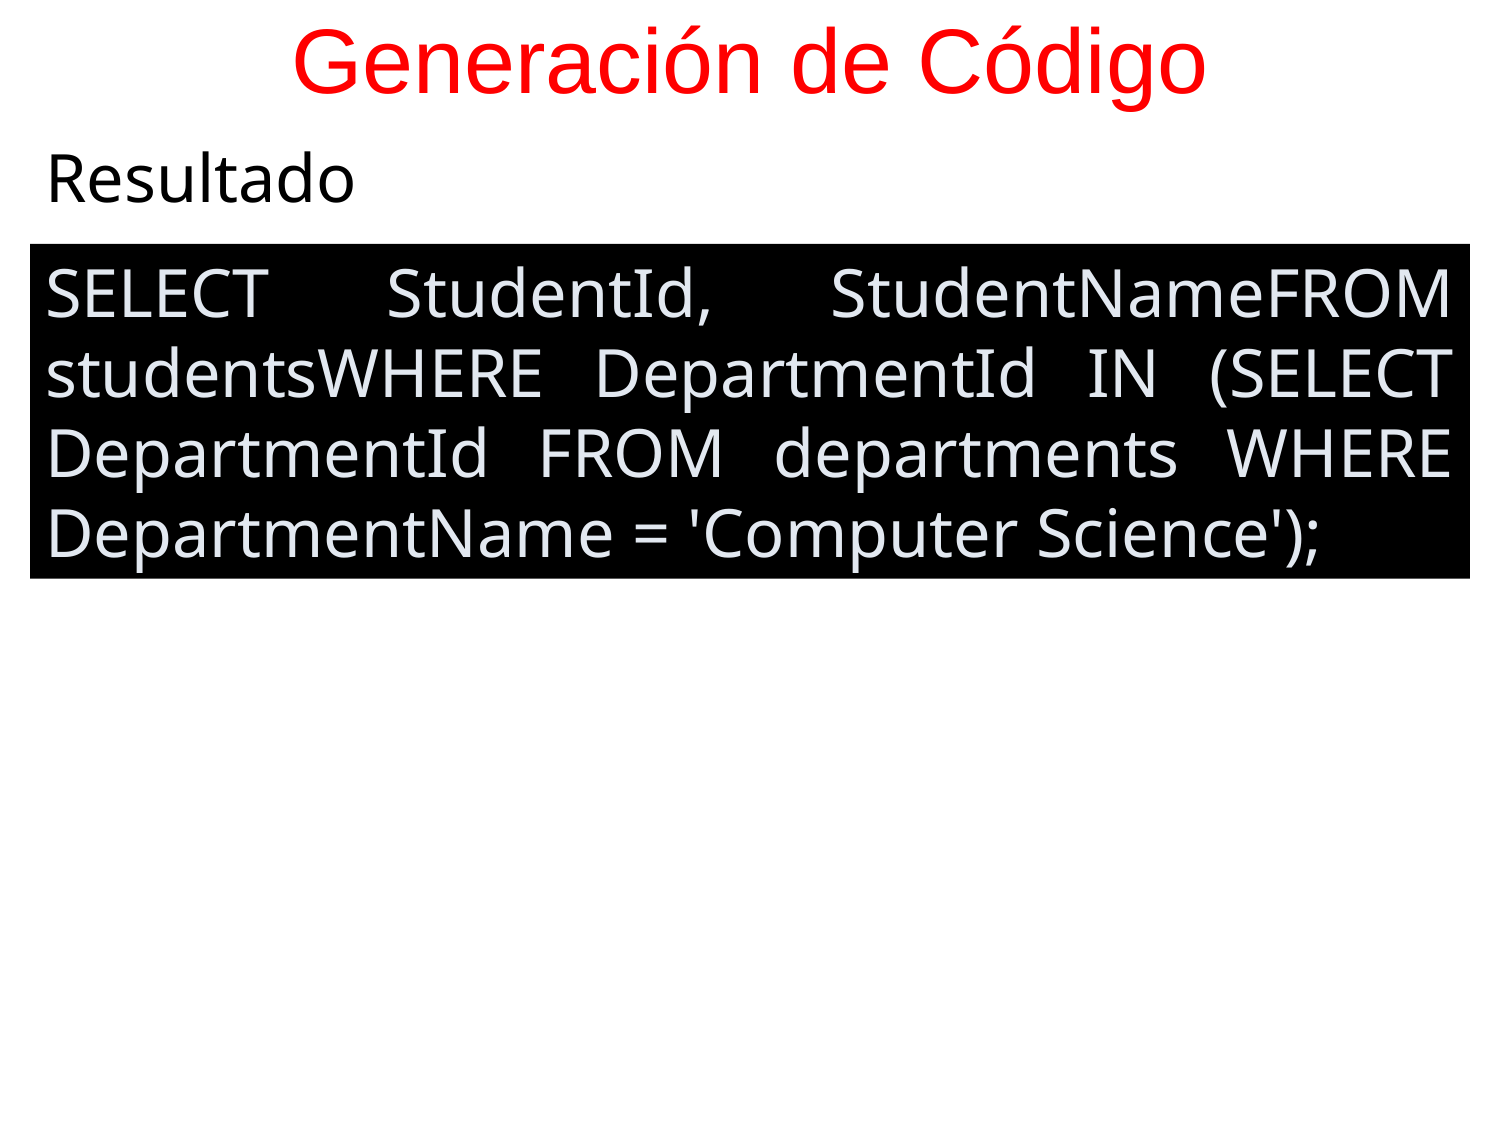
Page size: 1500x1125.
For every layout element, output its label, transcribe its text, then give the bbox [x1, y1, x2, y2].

text_box Resultado [30, 128, 1470, 224]
text_box SELECT StudentId, StudentNameFROM studentsWHERE DepartmentId IN (SELECT DepartmentId FROM departments WHERE DepartmentName = 'Computer Science'); [30, 243, 1470, 579]
title Generación de Código [0, 0, 1500, 129]
